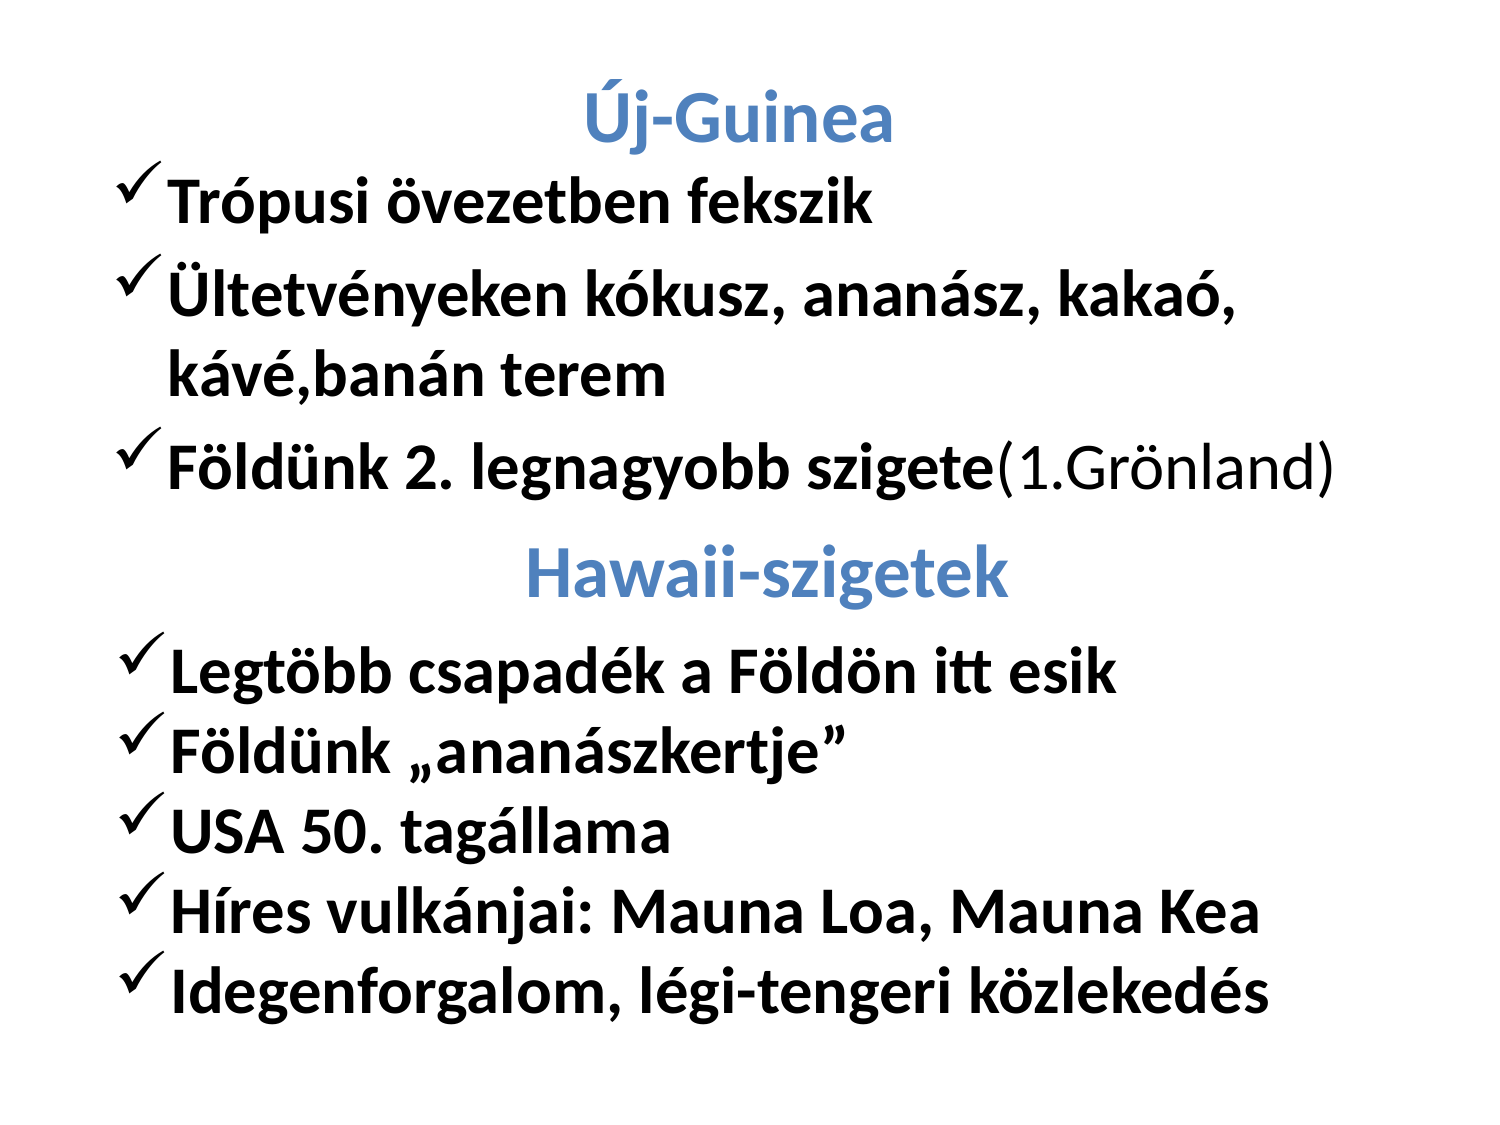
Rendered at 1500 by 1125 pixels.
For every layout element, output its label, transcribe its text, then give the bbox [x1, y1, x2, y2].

text_box Hawaii-szigetek [442, 515, 1081, 619]
title Új-Guinea [64, 19, 1415, 207]
text_box Legtöbb csapadék a Földön itt esik Földünk „ananászkertje” USA 50. tagállama Híres vulkánjai: Mauna Loa, Mauna Kea Idegenforgalom, légi-tengeri közlekedés [100, 619, 1447, 1035]
list Trópusi övezetben fekszik Ültetvényeken kókusz, ananász, kakaó, kávé,banán terem Földünk 2. legnagyobb szigete(1.Grönland) [96, 149, 1447, 520]
